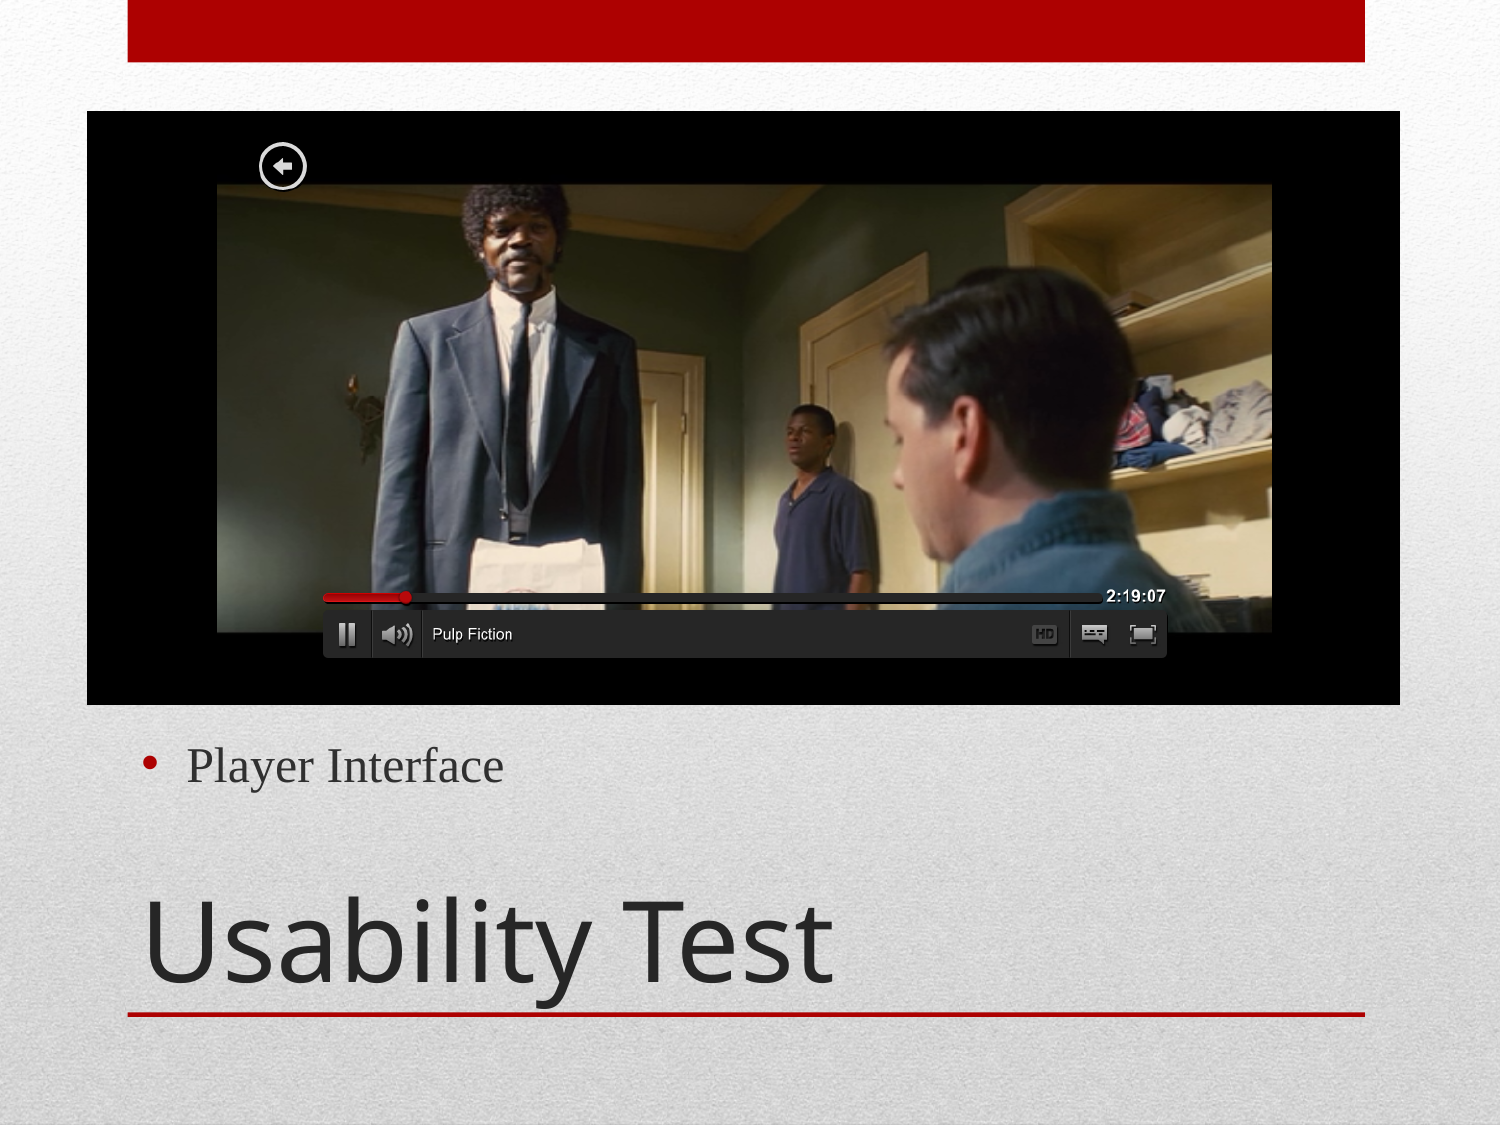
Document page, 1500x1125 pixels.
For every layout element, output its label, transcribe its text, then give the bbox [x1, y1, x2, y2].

list Player Interface [126, 725, 1364, 888]
title Usability Test [125, 750, 1238, 1013]
picture [86, 110, 1401, 705]
